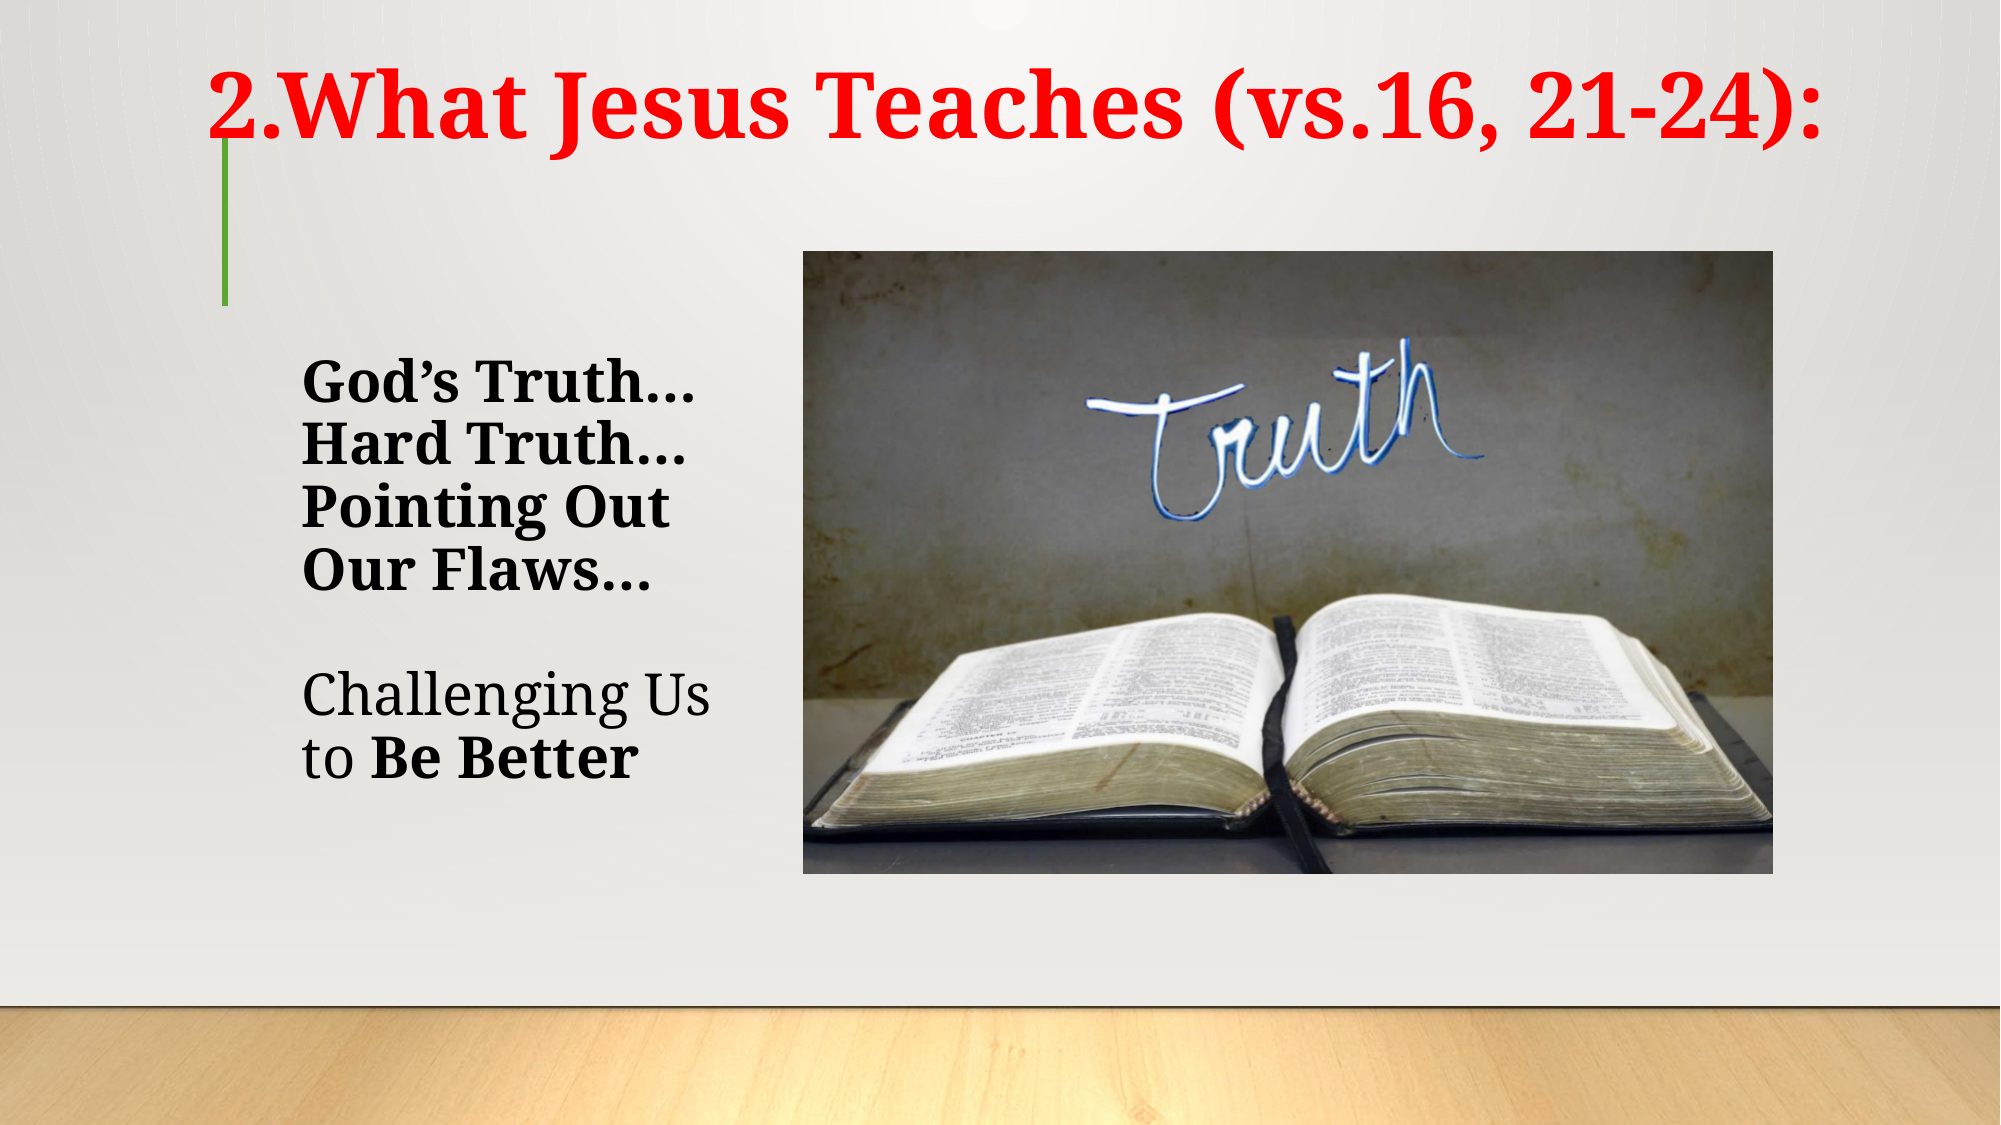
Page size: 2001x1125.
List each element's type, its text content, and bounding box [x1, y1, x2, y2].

text_box 2.What Jesus Teaches (vs.16, 21-24): [192, 39, 1843, 165]
title God’s Truth… Hard Truth… Pointing Out Our Flaws… Challenging Us to Be Better [286, 279, 730, 799]
picture [803, 251, 1773, 874]
picture [0, 1006, 2000, 1125]
